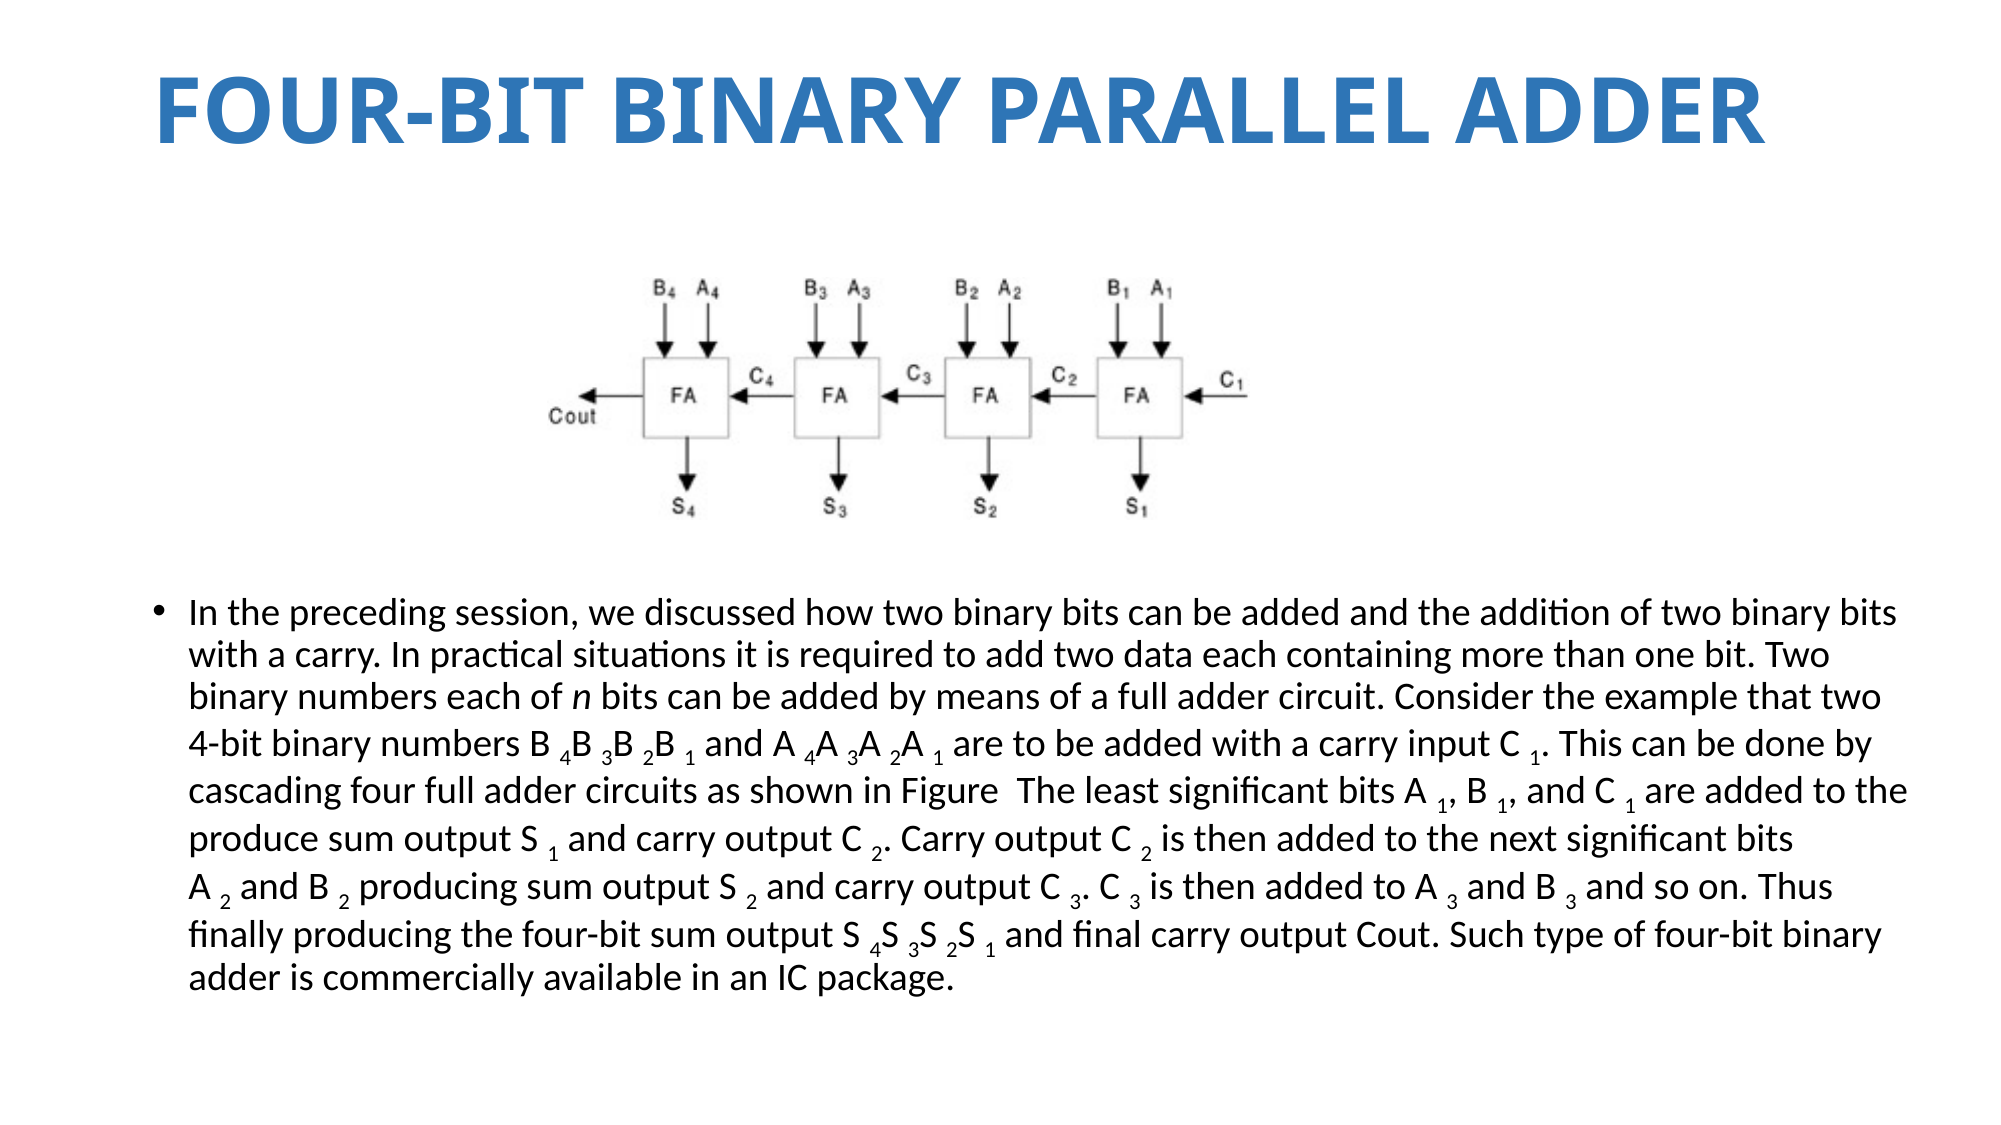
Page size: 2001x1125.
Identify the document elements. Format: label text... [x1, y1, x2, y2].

title FOUR-BIT BINARY PARALLEL ADDER [137, 59, 1863, 278]
picture [547, 277, 1250, 520]
list In the preceding session, we discussed how two binary bits can be added and the addition of two binary bits with a carry. In practical situations it is required to add two data each containing more than one bit. Two binary numbers each of n bits can be added by means of a full adder circuit. Consider the example that two 4-bit binary numbers B 4B 3B 2B 1 and A 4A 3A 2A 1 are to be added with a carry input C 1. This can be done by cascading four full adder circuits as shown in Figure The least significant bits A 1, B 1, and C 1 are added to the produce sum output S 1 and carry output C 2. Carry output C 2 is then added to the next significant bits A 2 and B 2 producing sum output S 2 and carry output C 3. C 3 is then added to A 3 and B 3 and so on. Thus finally producing the four-bit sum output S 4S 3S 2S 1 and final carry output Cout. Such type of four-bit binary adder is commercially available in an IC package. [137, 299, 1928, 1014]
